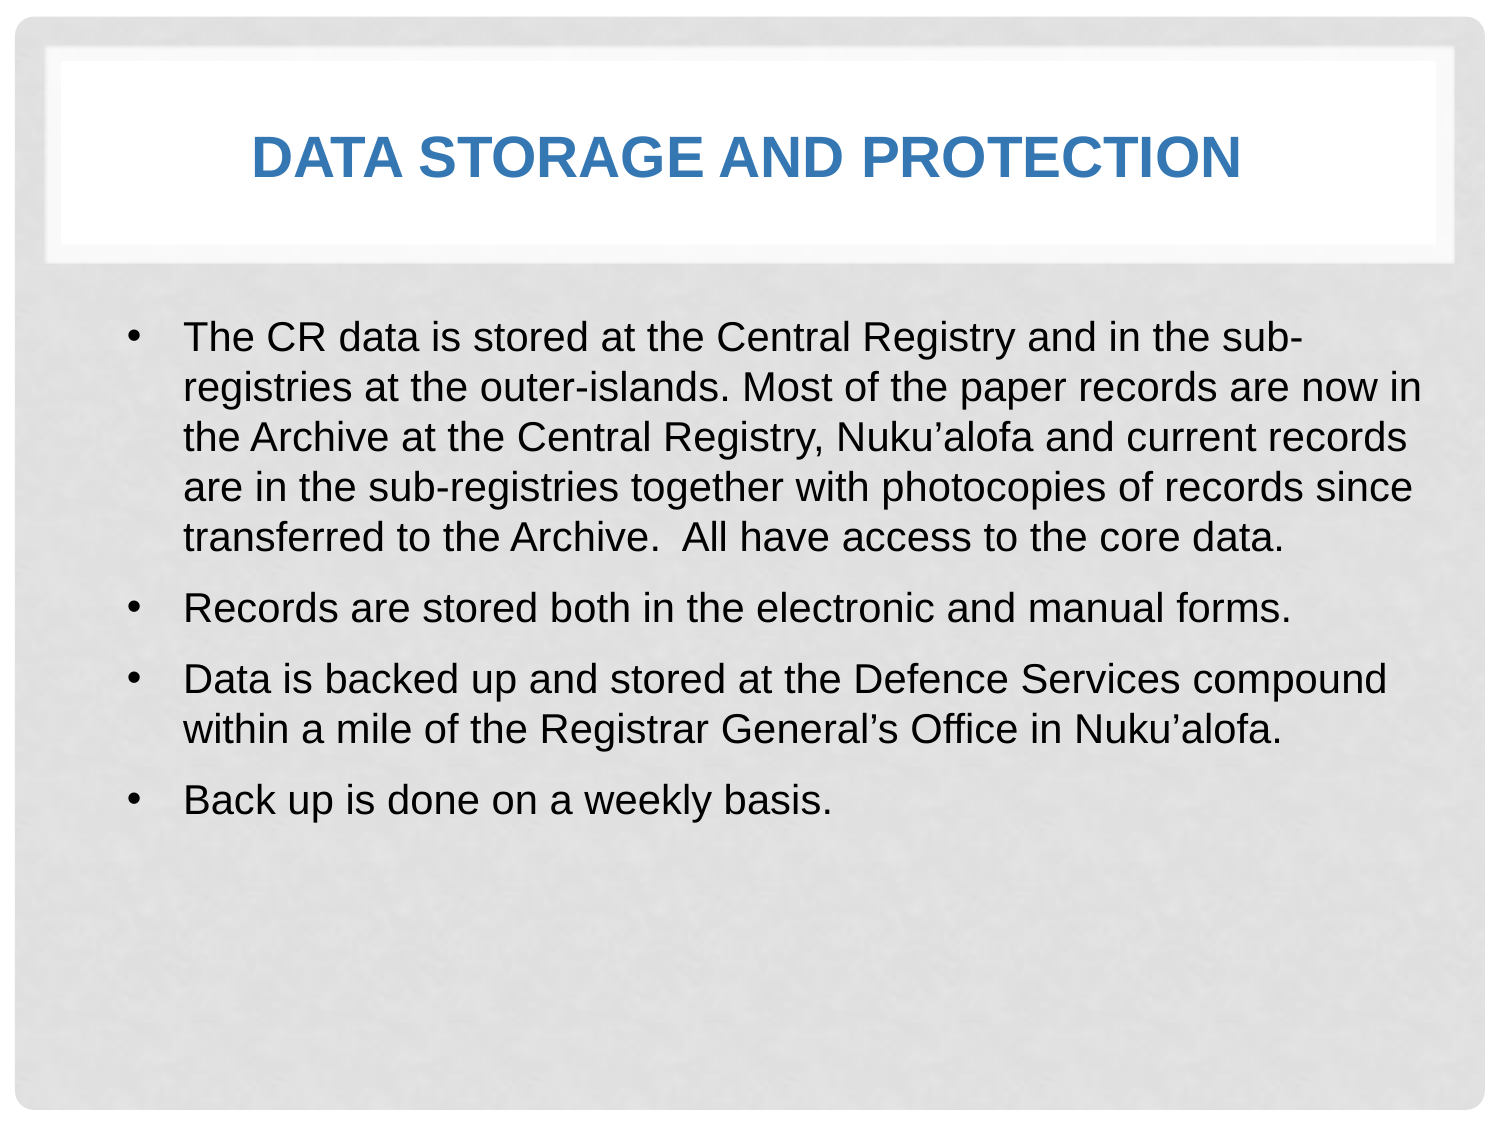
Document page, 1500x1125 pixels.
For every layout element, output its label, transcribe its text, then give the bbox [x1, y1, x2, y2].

title DATA storage and Protection [69, 100, 1425, 209]
text_box The CR data is stored at the Central Registry and in the sub-registries at the outer-islands. Most of the paper records are now in the Archive at the Central Registry, Nuku’alofa and current records are in the sub-registries together with photocopies of records since transferred to the Archive. All have access to the core data. Records are stored both in the electronic and manual forms. Data is backed up and stored at the Defence Services compound within a mile of the Registrar General’s Office in Nuku’alofa. Back up is done on a weekly basis. [112, 302, 1447, 1114]
